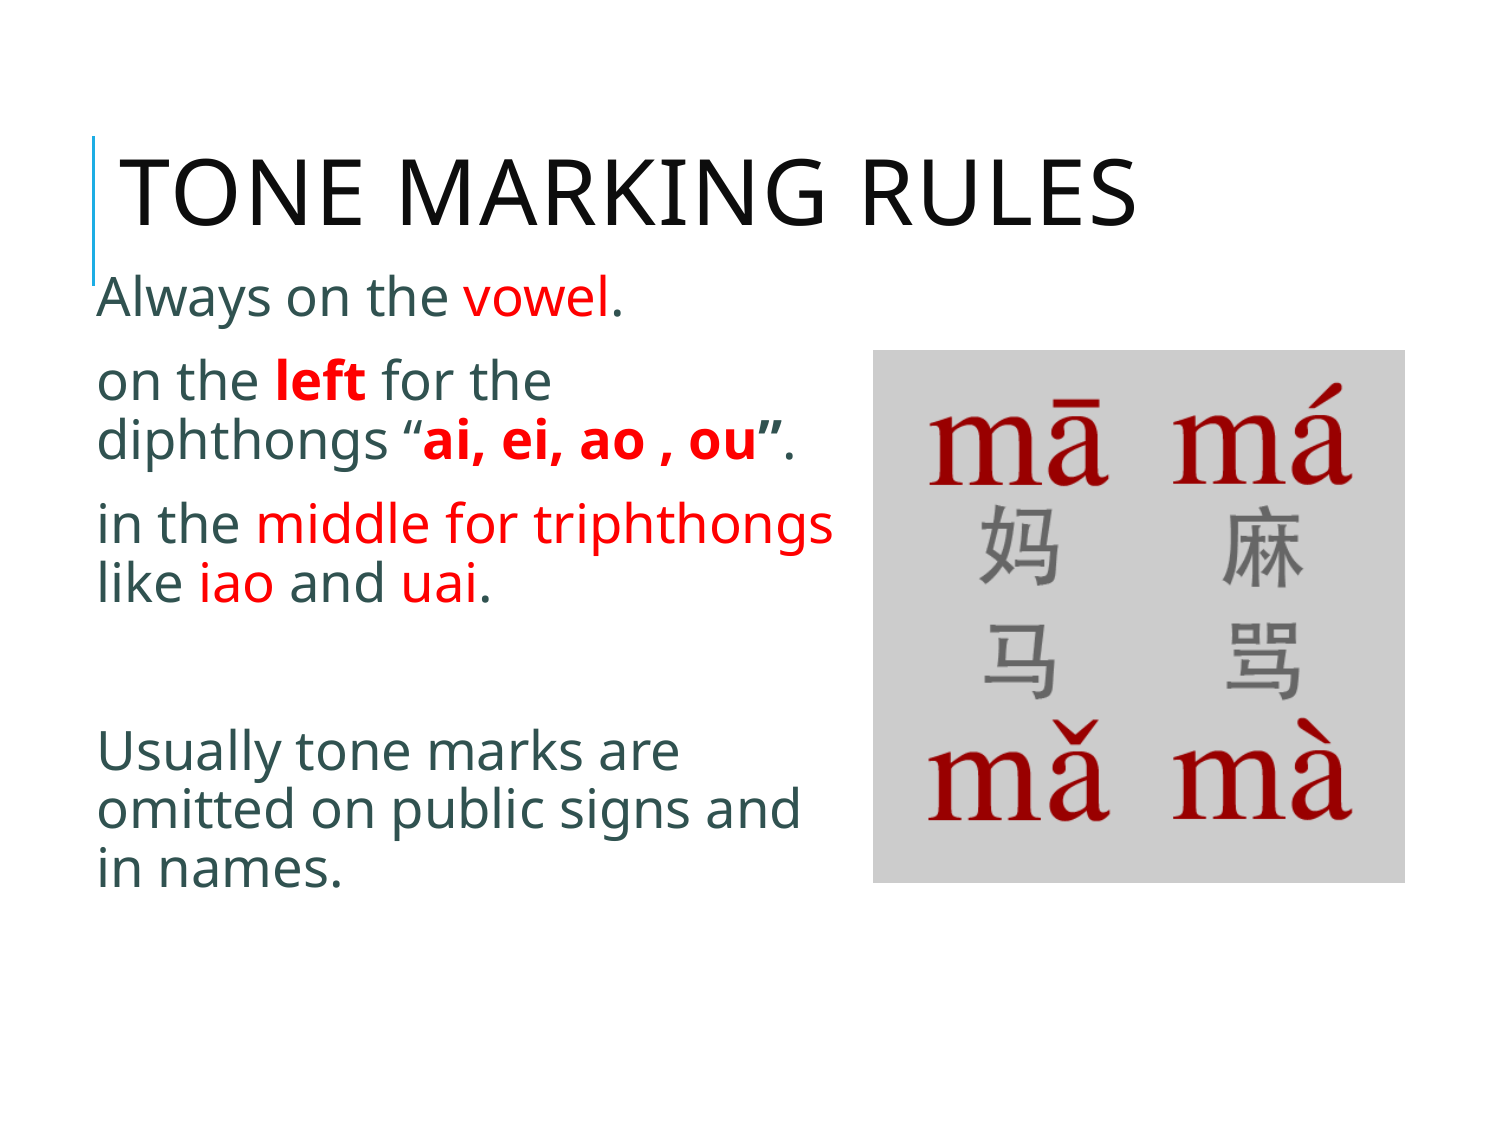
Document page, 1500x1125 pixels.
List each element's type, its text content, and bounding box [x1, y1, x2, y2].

title Tone Marking Rules [104, 76, 1301, 323]
picture [872, 350, 1405, 883]
list Always on the vowel. on the left for the diphthongs “ai, ei, ao , ou”. in the middle for triphthongs like iao and uai. Usually tone marks are omitted on public signs and in names. [75, 262, 845, 1005]
